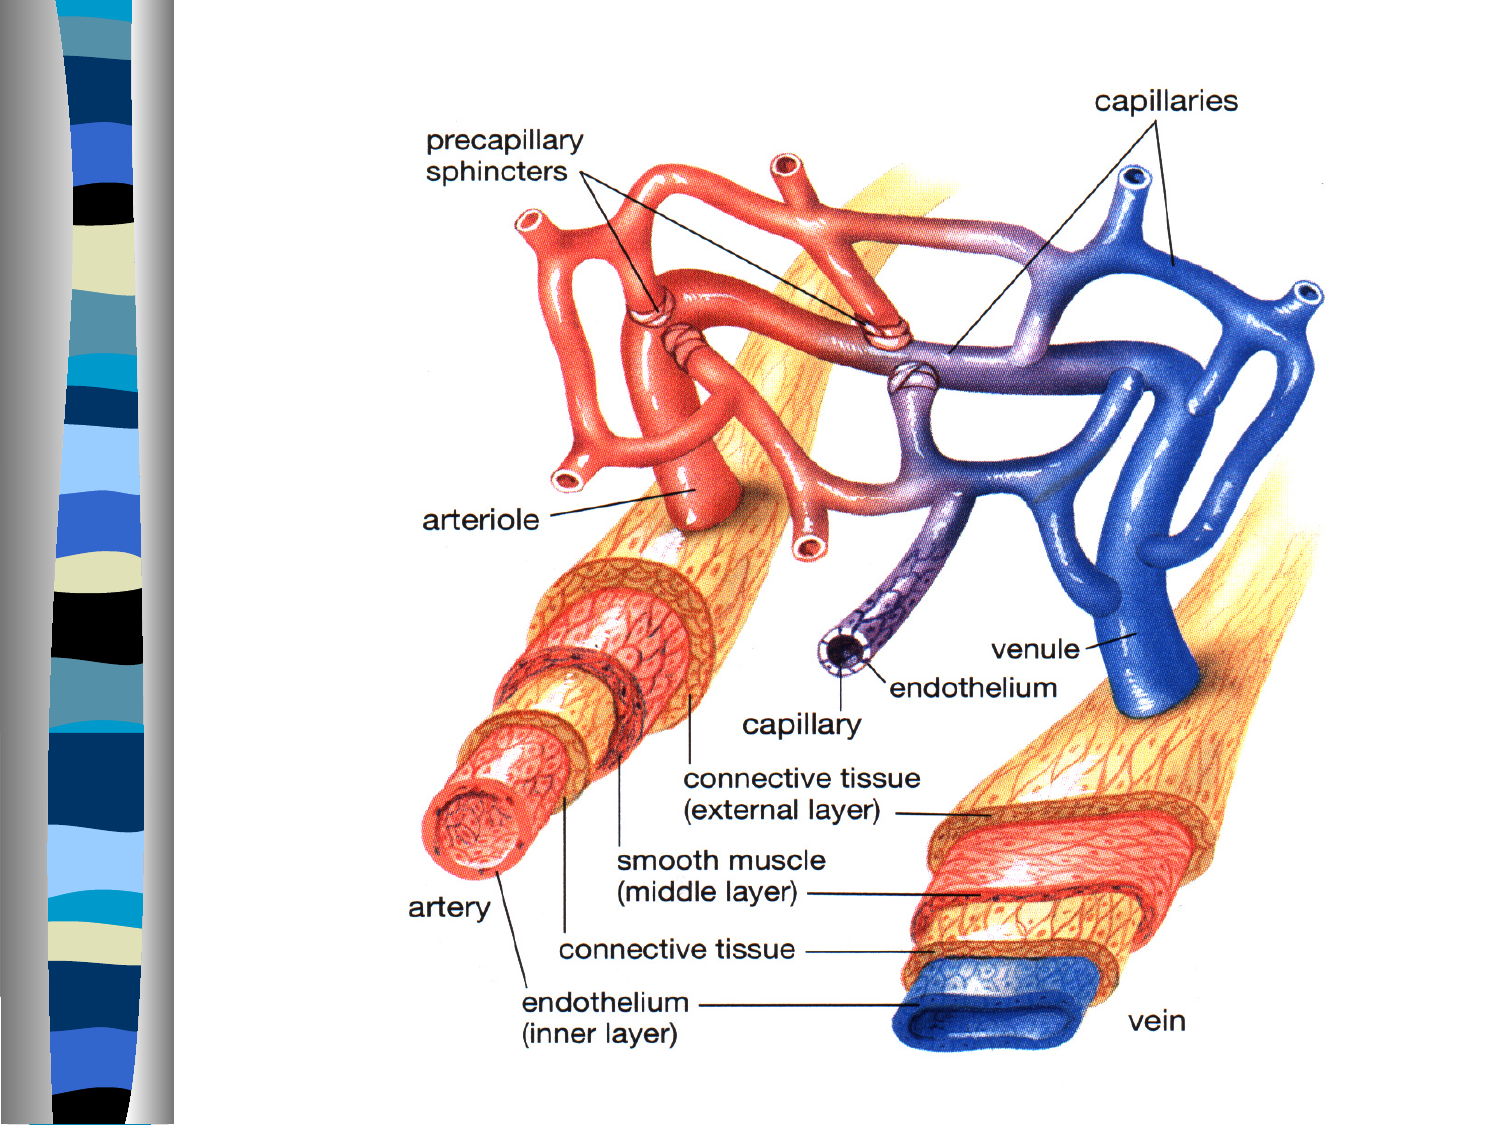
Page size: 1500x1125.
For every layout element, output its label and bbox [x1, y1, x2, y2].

picture [316, 22, 1388, 1088]
